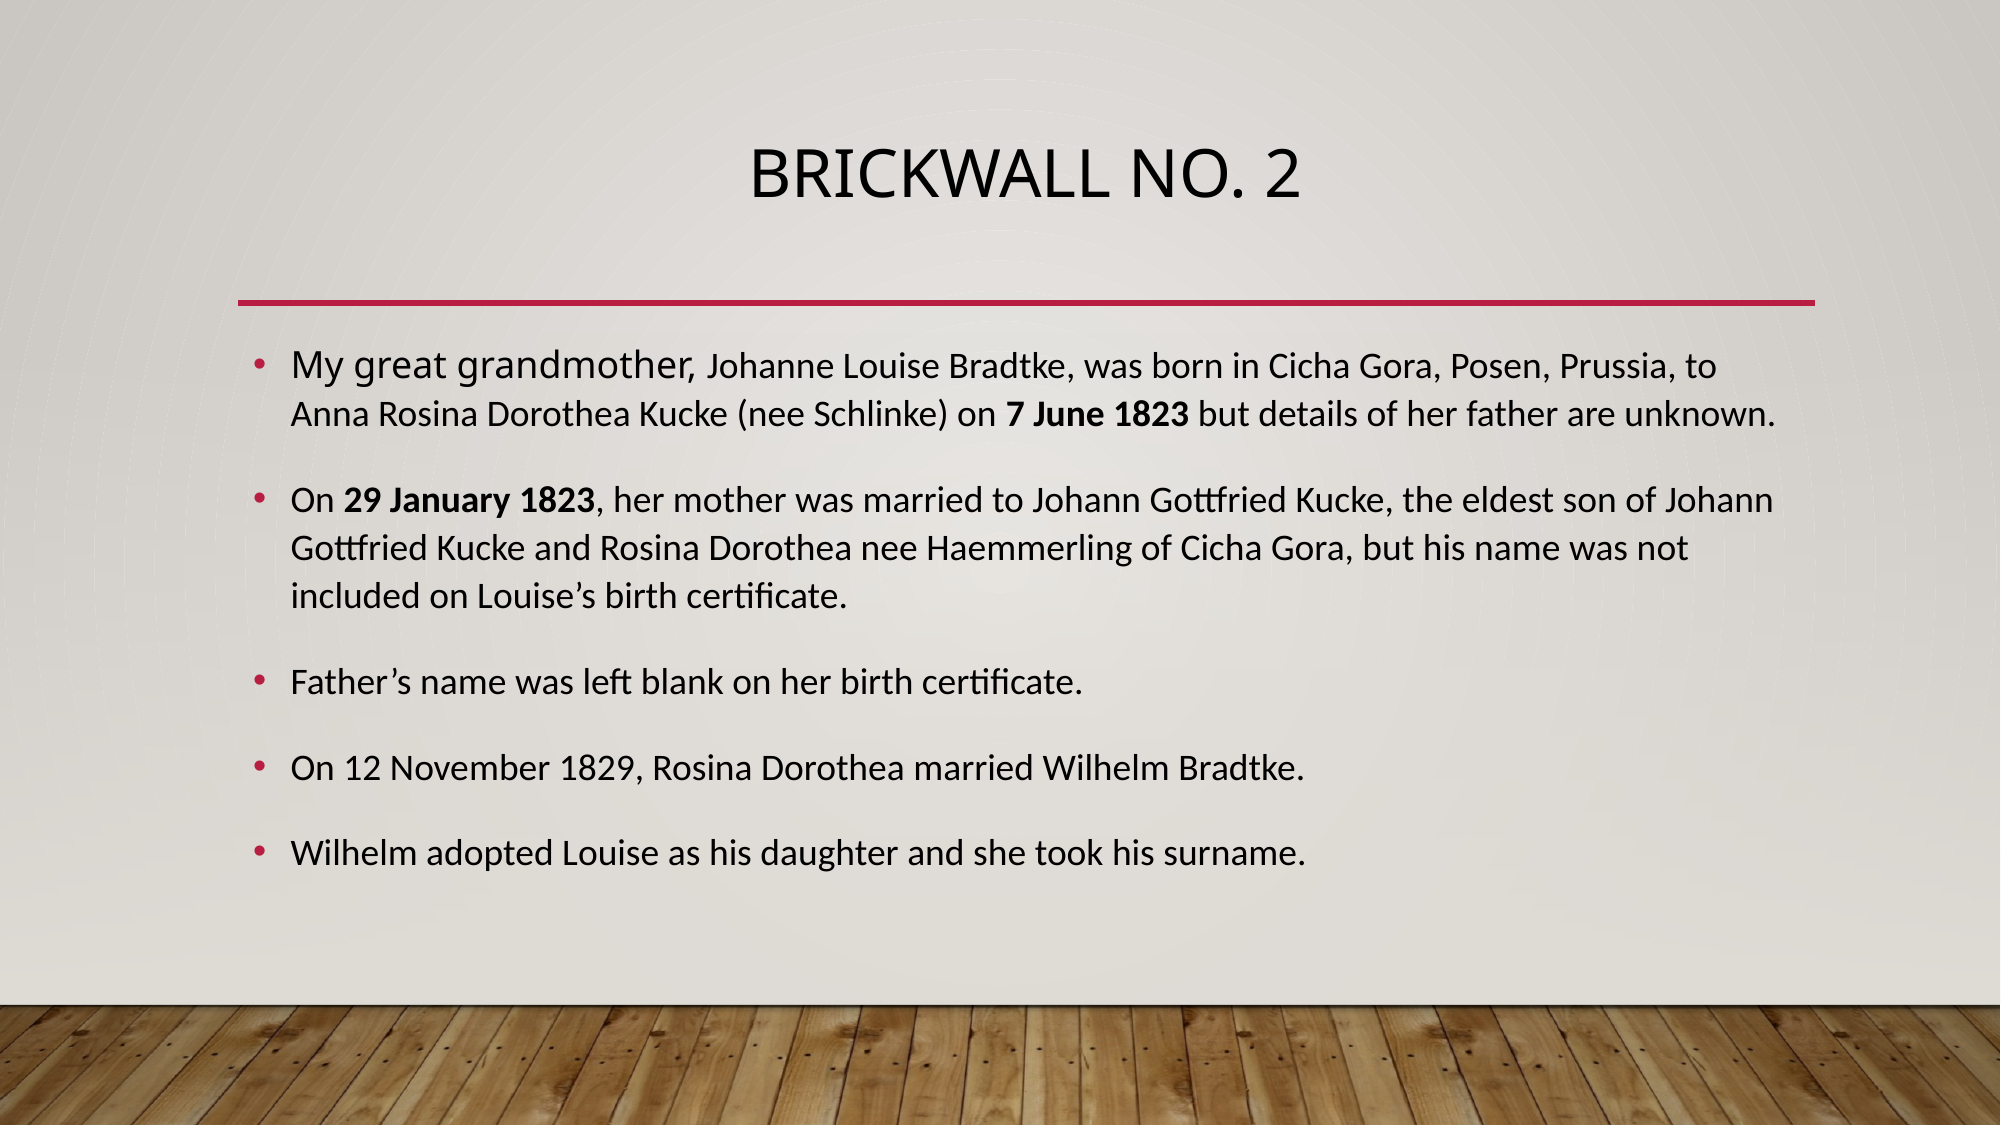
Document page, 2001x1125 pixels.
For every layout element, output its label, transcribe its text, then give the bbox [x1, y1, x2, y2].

title BRICKWALL NO. 2 [238, 131, 1814, 305]
list My great grandmother, Johanne Louise Bradtke, was born in Cicha Gora, Posen, Prussia, to Anna Rosina Dorothea Kucke (nee Schlinke) on 7 June 1823 but details of her father are unknown. On 29 January 1823, her mother was married to Johann Gottfried Kucke, the eldest son of Johann Gottfried Kucke and Rosina Dorothea nee Haemmerling of Cicha Gora, but his name was not included on Louise’s birth certificate. Father’s name was left blank on her birth certificate. On 12 November 1829, Rosina Dorothea married Wilhelm Bradtke. Wilhelm adopted Louise as his daughter and she took his surname. [238, 330, 1814, 897]
picture [0, 1005, 2000, 1125]
